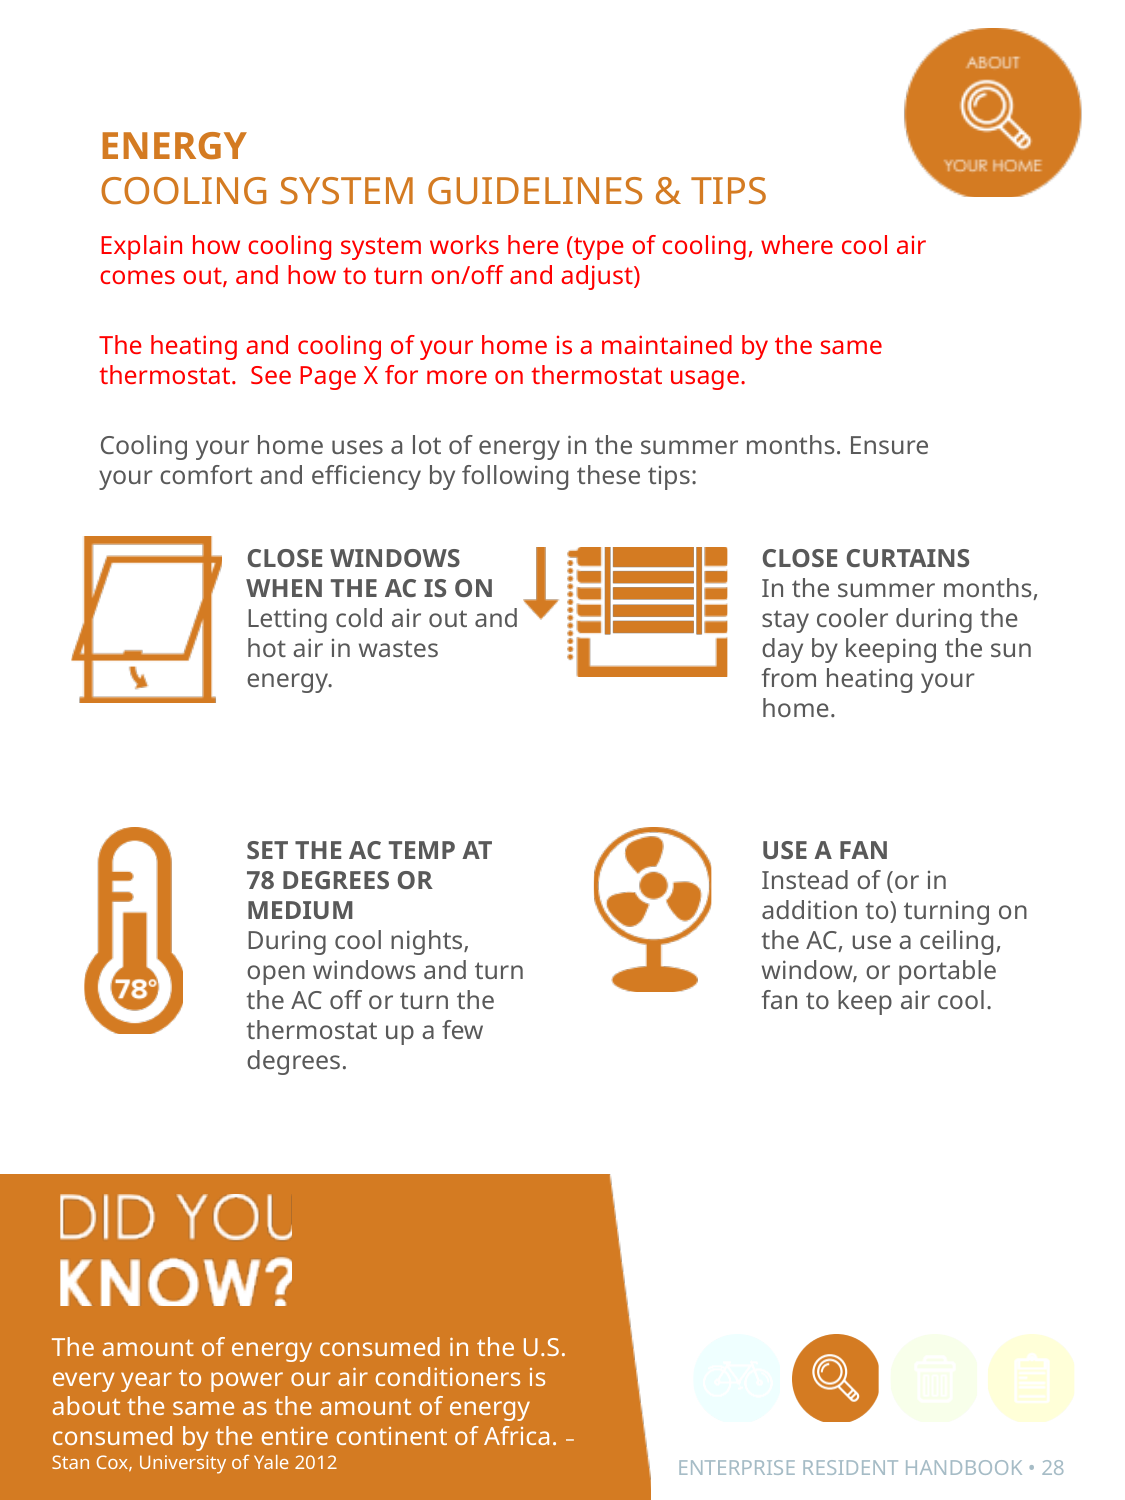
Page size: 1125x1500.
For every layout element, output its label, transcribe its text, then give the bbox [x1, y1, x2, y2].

text_box USE A FAN Instead of (or in addition to) turning on the AC, use a ceiling, window, or portable fan to keep air cool. [746, 827, 1057, 1022]
text_box ENERGY COOLING SYSTEM GUIDELINES & TIPS [84, 112, 1041, 223]
picture [901, 28, 1082, 197]
text_box SET THE AC TEMP AT 78 DEGREES OR MEDIUM During cool nights, open windows and turn the AC off or turn the thermostat up a few degrees. [231, 827, 542, 1082]
picture [0, 1174, 652, 1500]
text_box Explain how cooling system works here (type of cooling, where cool air comes out, and how to turn on/off and adjust) The heating and cooling of your home is a maintained by the same thermostat. See Page X for more on thermostat usage. Cooling your home uses a lot of energy in the summer months. Ensure your comfort and efficiency by following these tips: [84, 222, 957, 537]
text_box CLOSE CURTAINS In the summer months, stay cooler during the day by keeping the sun from heating your home. [746, 535, 1057, 730]
picture [593, 826, 712, 993]
picture [70, 536, 223, 704]
picture [84, 826, 184, 1035]
picture [522, 547, 728, 678]
picture [679, 1323, 1093, 1429]
text_box CLOSE WINDOWS WHEN THE AC IS ON Letting cold air out and hot air in wastes energy. [231, 537, 542, 701]
text_box ENTERPRISE RESIDENT HANDBOOK • 28 [656, 1446, 1080, 1490]
